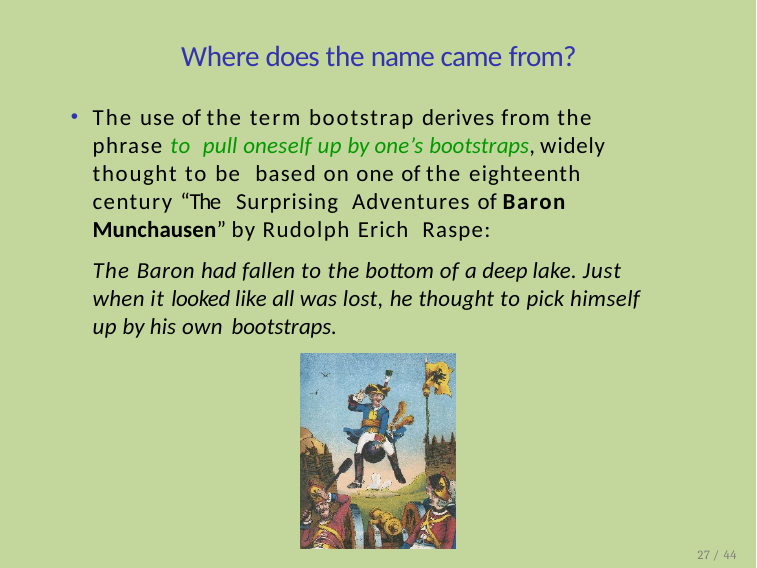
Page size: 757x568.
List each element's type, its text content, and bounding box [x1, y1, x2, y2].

title Where does the name came from? [157, 34, 598, 101]
text_box The use of the term bootstrap derives from the phrase to pull oneself up by one’s bootstraps, widely thought to be based on one of the eighteenth century “The Surprising Adventures of Baron Munchausen” by Rudolph Erich Raspe: The Baron had fallen to the bottom of a deep lake. Just when it looked like all was lost, he thought to pick himself up by his own bootstraps. [68, 101, 687, 339]
slide_number 27 / 44 [691, 548, 743, 568]
picture [300, 352, 456, 549]
